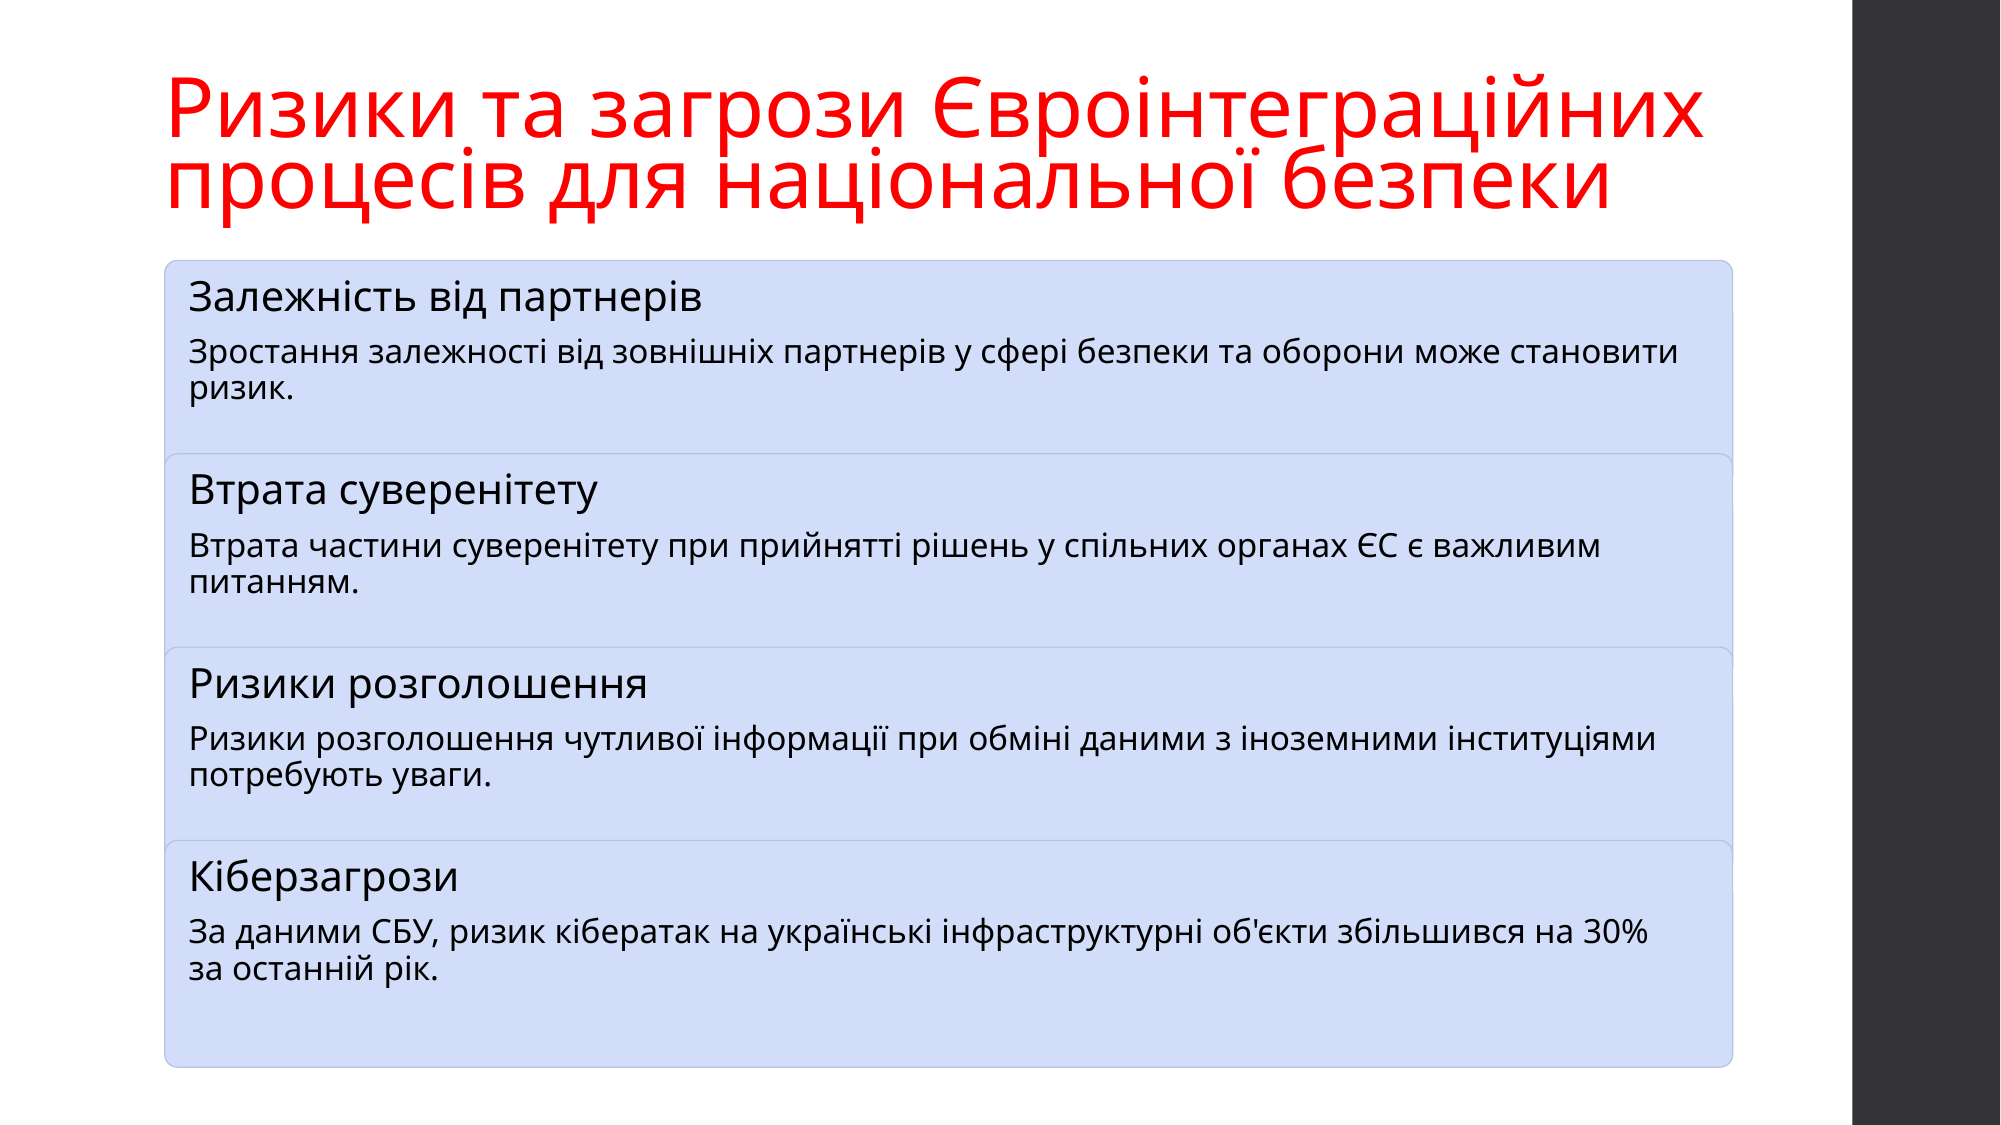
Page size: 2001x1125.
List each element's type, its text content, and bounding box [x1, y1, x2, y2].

text_box [164, 840, 1733, 1068]
text_box Ризики та загрози Євроінтеграційних процесів для національної безпеки [164, 83, 1733, 270]
text_box Зростання залежності від зовнішніх партнерів у сфері безпеки та оборони може становити ризик. [188, 333, 1688, 432]
text_box Залежність від партнерів [188, 284, 693, 332]
text_box Кіберзагрози [188, 864, 601, 912]
text_box Втрата частини суверенітету при прийнятті рішень у спільних органах ЄС є важливим питанням. [188, 527, 1688, 625]
text_box Ризики розголошення [188, 671, 639, 719]
text_box Втрата суверенітету [188, 477, 601, 526]
text_box Ризики розголошення чутливої інформації при обміні даними з іноземними інституціями потребують уваги. [188, 720, 1688, 818]
text_box [164, 453, 1733, 657]
text_box За даними СБУ, ризик кібератак на українські інфраструктурні об'єкти збільшився на 30% за останній рік. [188, 913, 1688, 1012]
text_box [164, 647, 1733, 850]
text_box [164, 260, 1733, 464]
